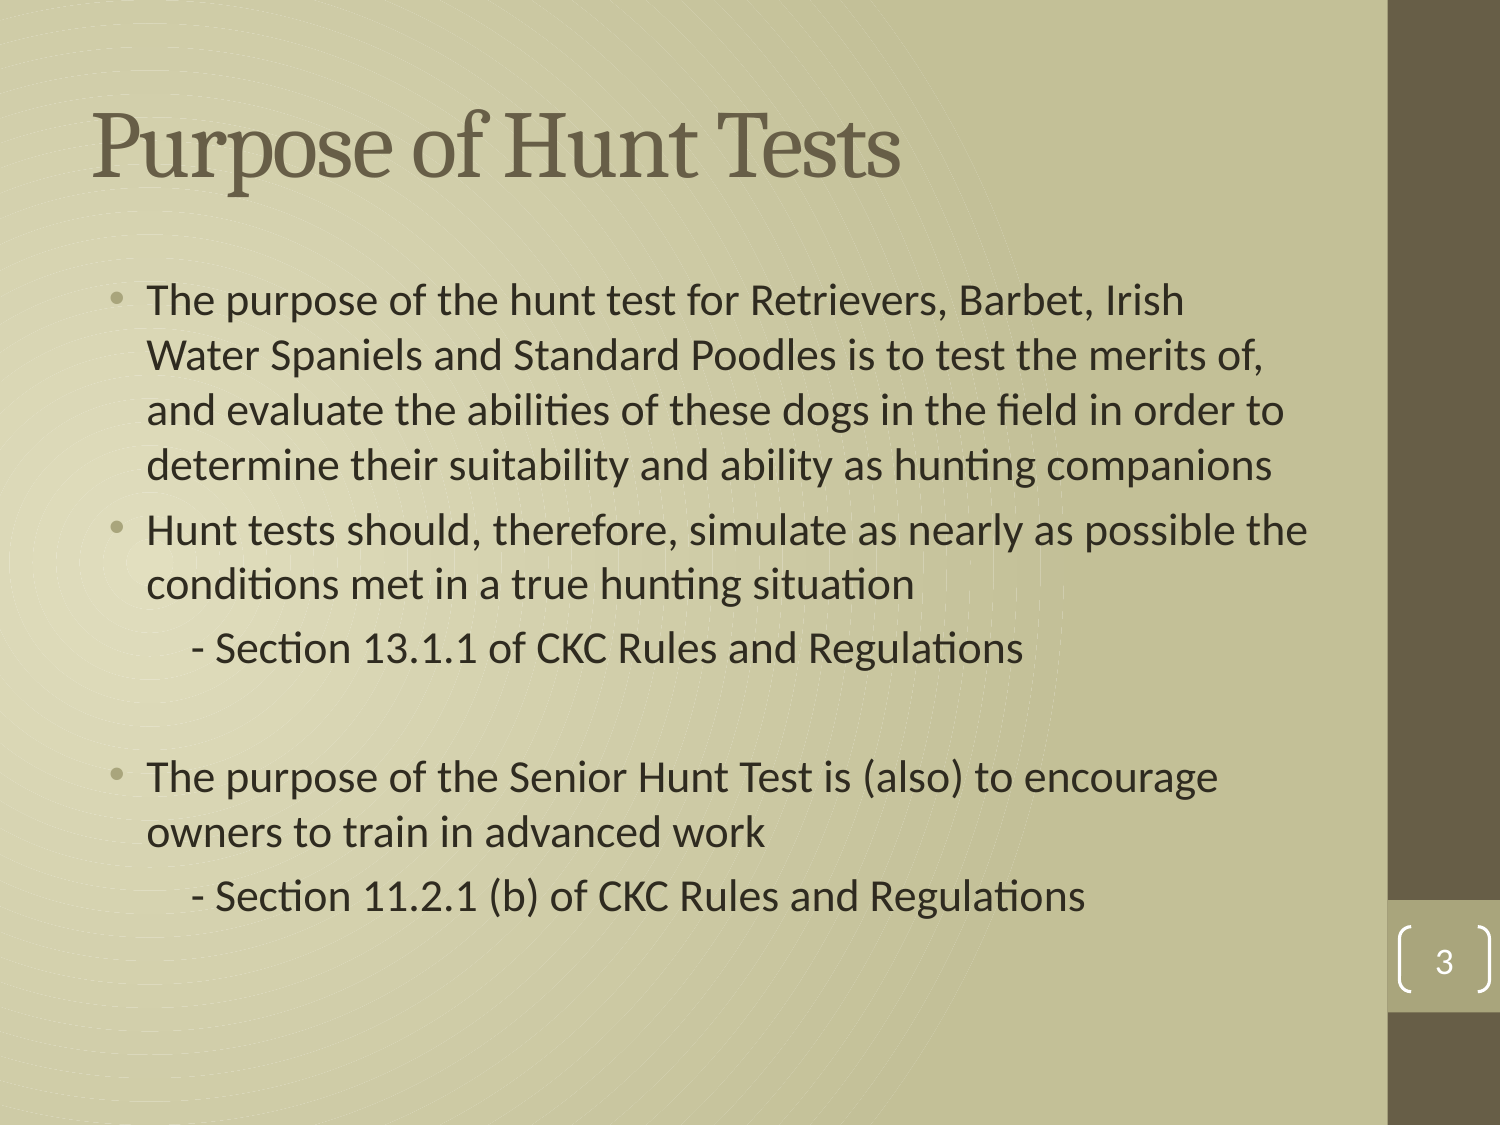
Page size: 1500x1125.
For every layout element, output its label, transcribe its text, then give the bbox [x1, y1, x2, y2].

slide_number 3 [1397, 925, 1492, 994]
title Purpose of Hunt Tests [75, 45, 1325, 233]
list The purpose of the hunt test for Retrievers, Barbet, Irish Water Spaniels and Standard Poodles is to test the merits of, and evaluate the abilities of these dogs in the field in order to determine their suitability and ability as hunting companions Hunt tests should, therefore, simulate as nearly as possible the conditions met in a true hunting situation - Section 13.1.1 of CKC Rules and Regulations The purpose of the Senior Hunt Test is (also) to encourage owners to train in advanced work - Section 11.2.1 (b) of CKC Rules and Regulations [75, 262, 1325, 1050]
